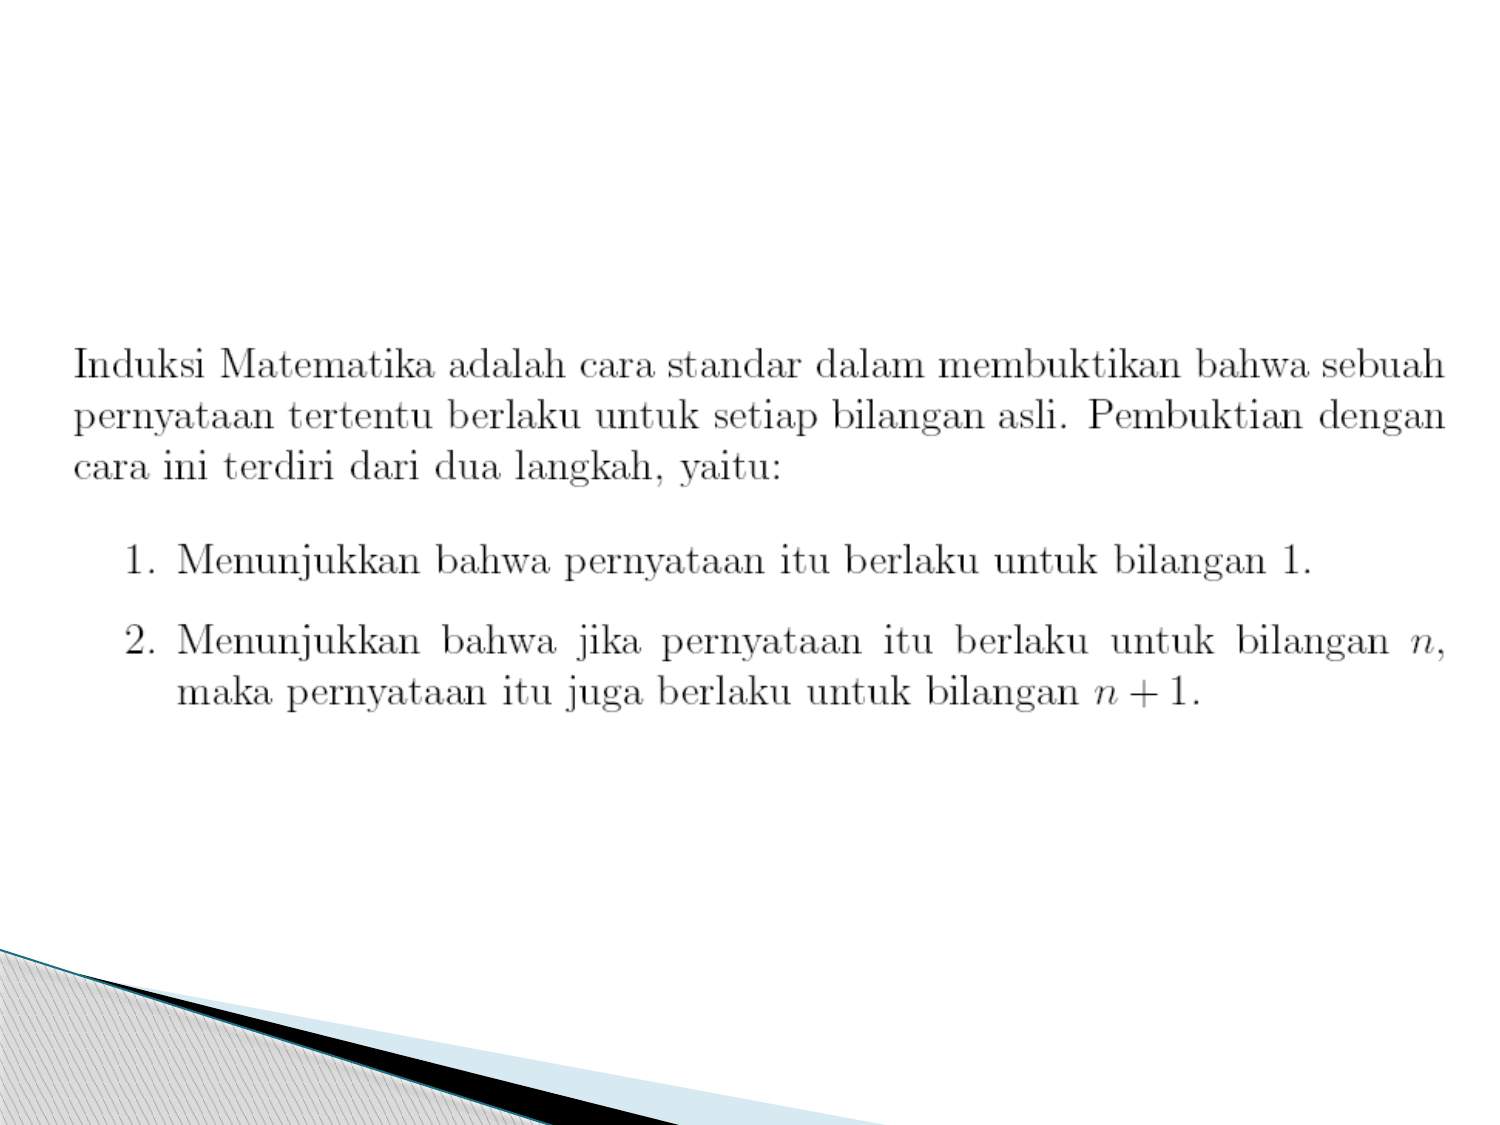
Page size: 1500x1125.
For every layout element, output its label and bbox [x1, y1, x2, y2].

list [49, 337, 1463, 733]
